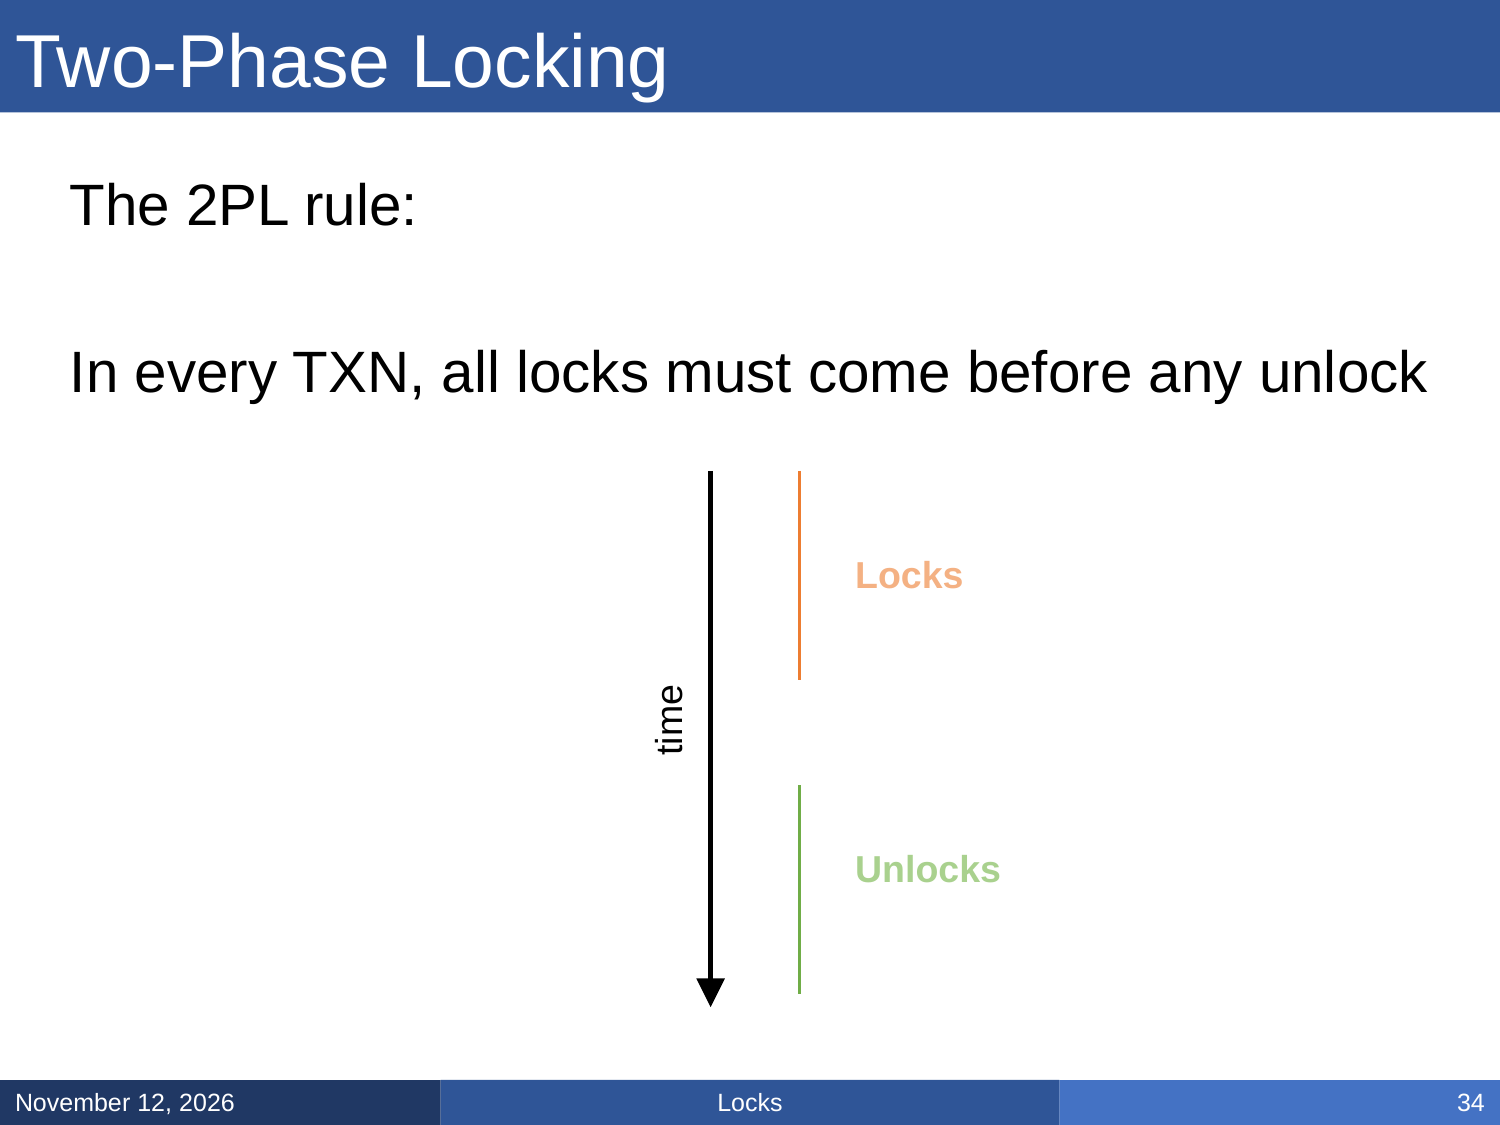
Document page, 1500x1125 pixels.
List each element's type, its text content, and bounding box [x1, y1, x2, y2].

slide_number 34 [1162, 1079, 1500, 1125]
text_box Unlocks [840, 837, 1016, 897]
text_box Locks [840, 543, 979, 604]
footer Locks [496, 1079, 1004, 1125]
list The 2PL rule: In every TXN, all locks must come before any unlock [54, 167, 1445, 1024]
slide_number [0, 1079, 338, 1125]
text_box time [637, 648, 697, 771]
title Two-Phase Locking [0, 0, 1500, 112]
